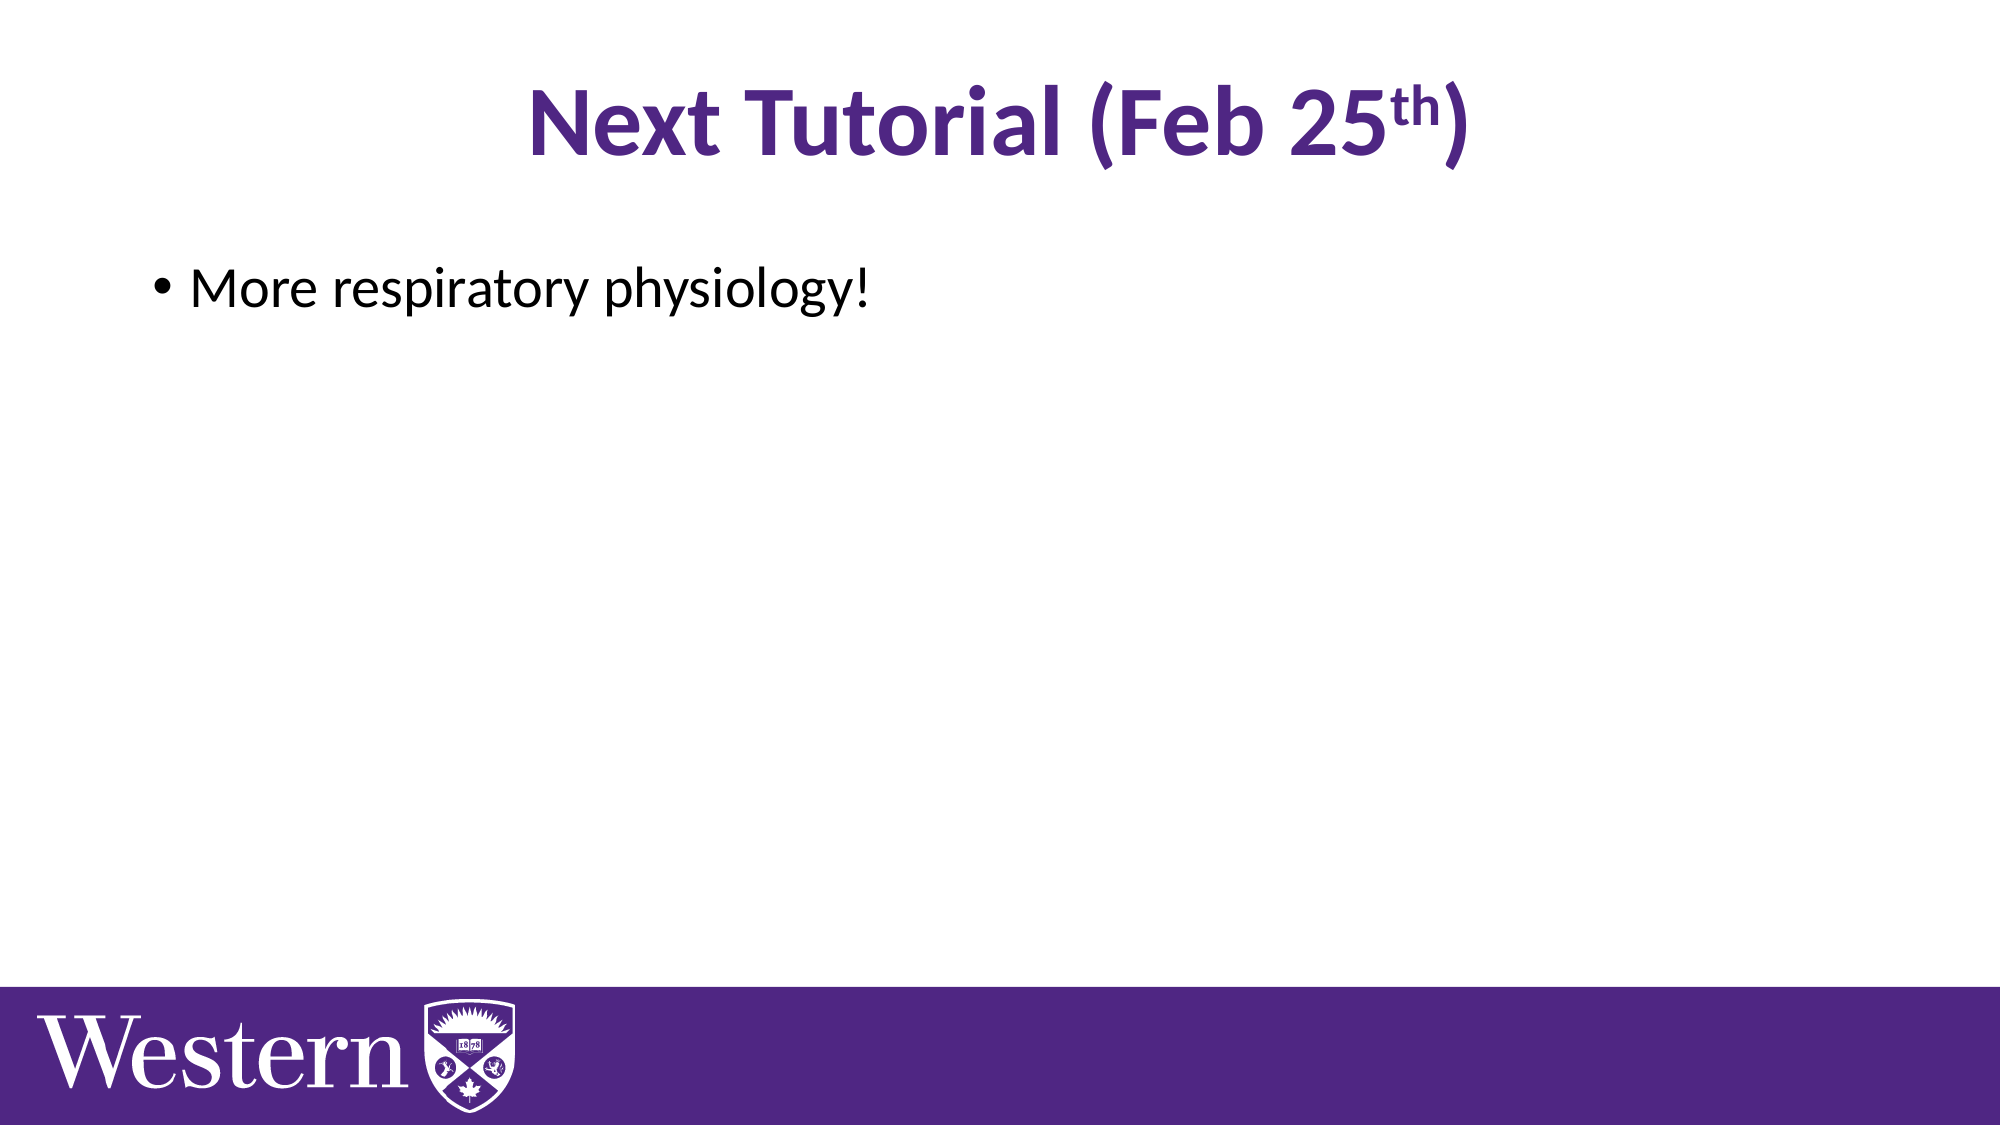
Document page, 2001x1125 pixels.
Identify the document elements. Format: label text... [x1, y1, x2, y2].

text_box [0, 986, 2000, 1125]
picture [37, 999, 515, 1113]
list More respiratory physiology! [137, 249, 1863, 975]
title Next Tutorial (Feb 25th) [137, 32, 1863, 213]
